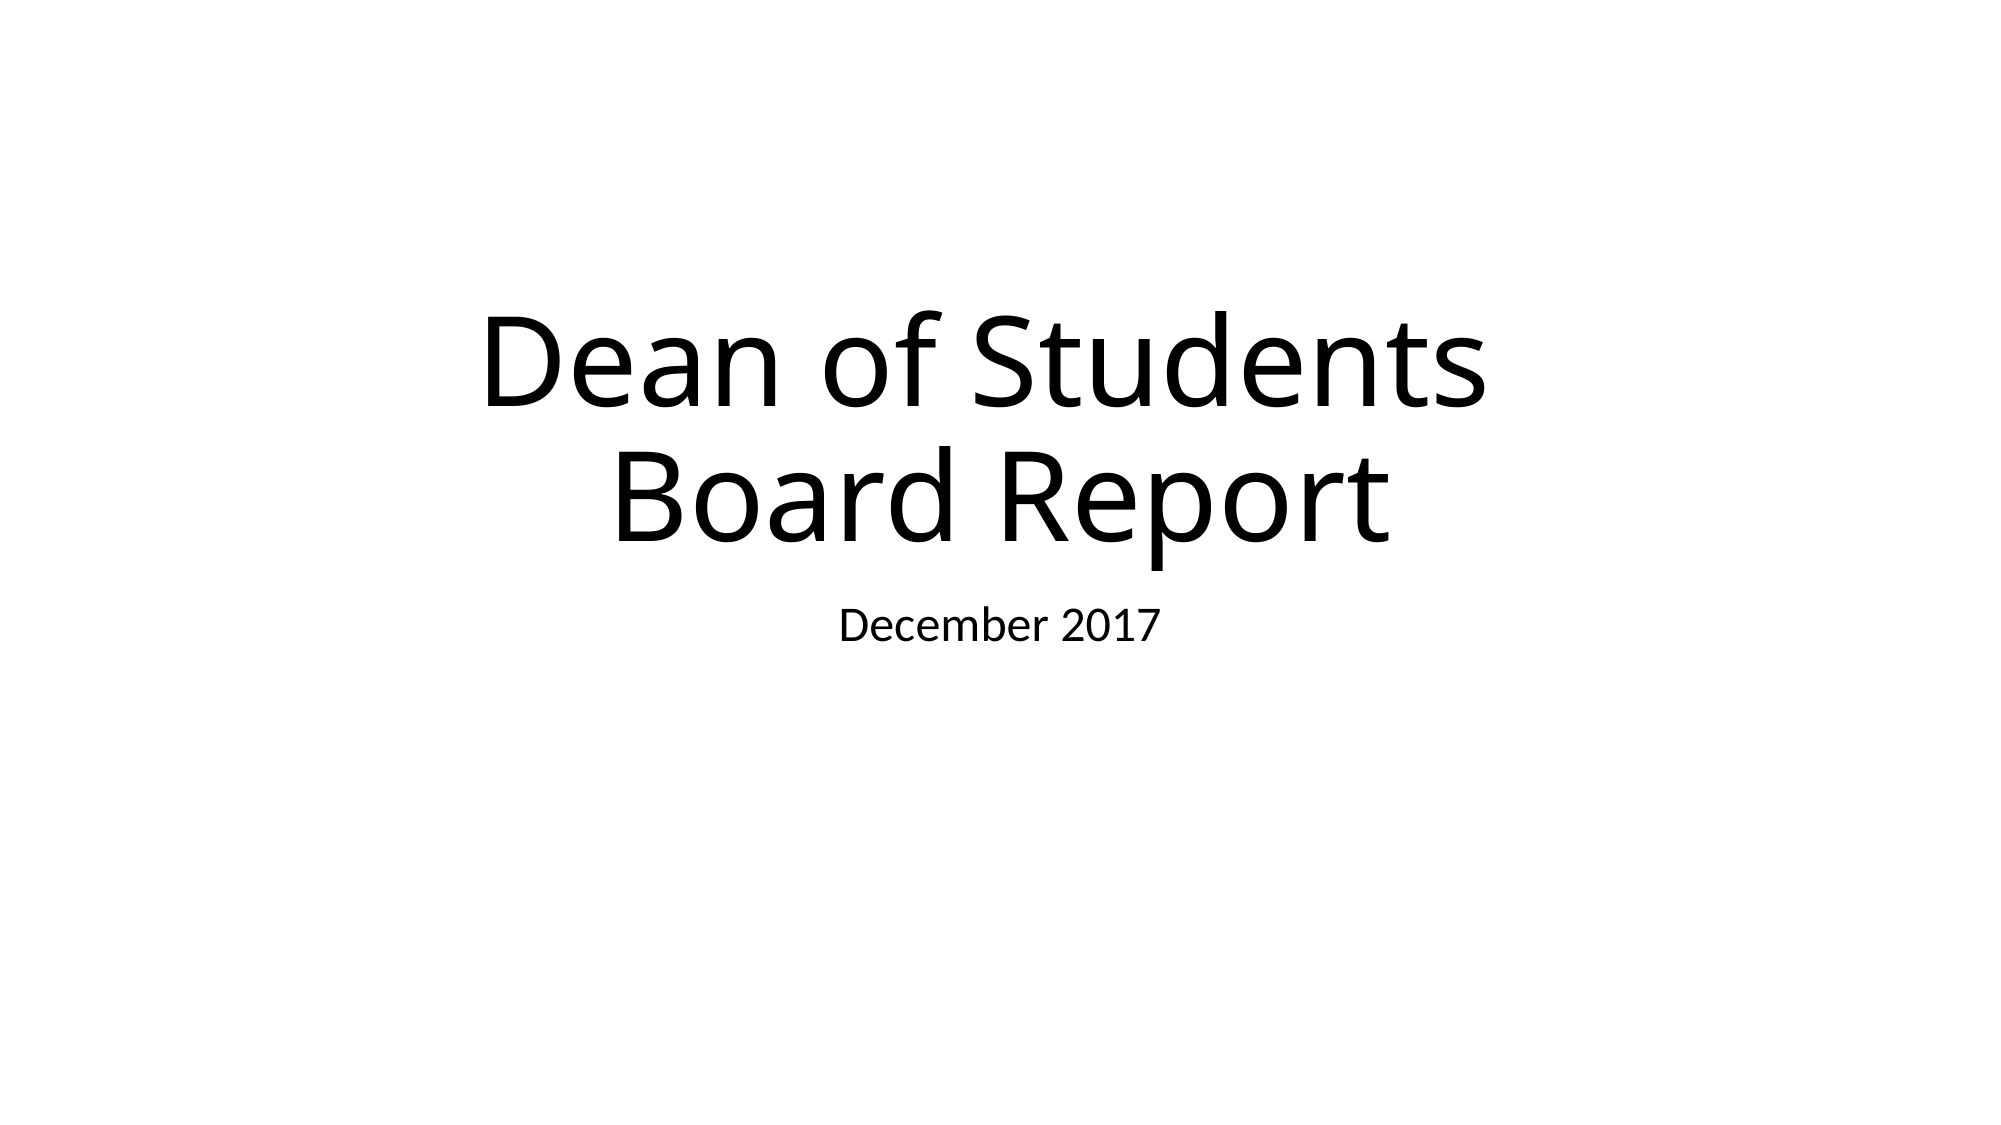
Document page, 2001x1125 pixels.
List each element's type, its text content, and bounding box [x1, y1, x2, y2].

title Dean of Students Board Report [249, 184, 1750, 576]
subtitle December 2017 [249, 590, 1750, 863]
